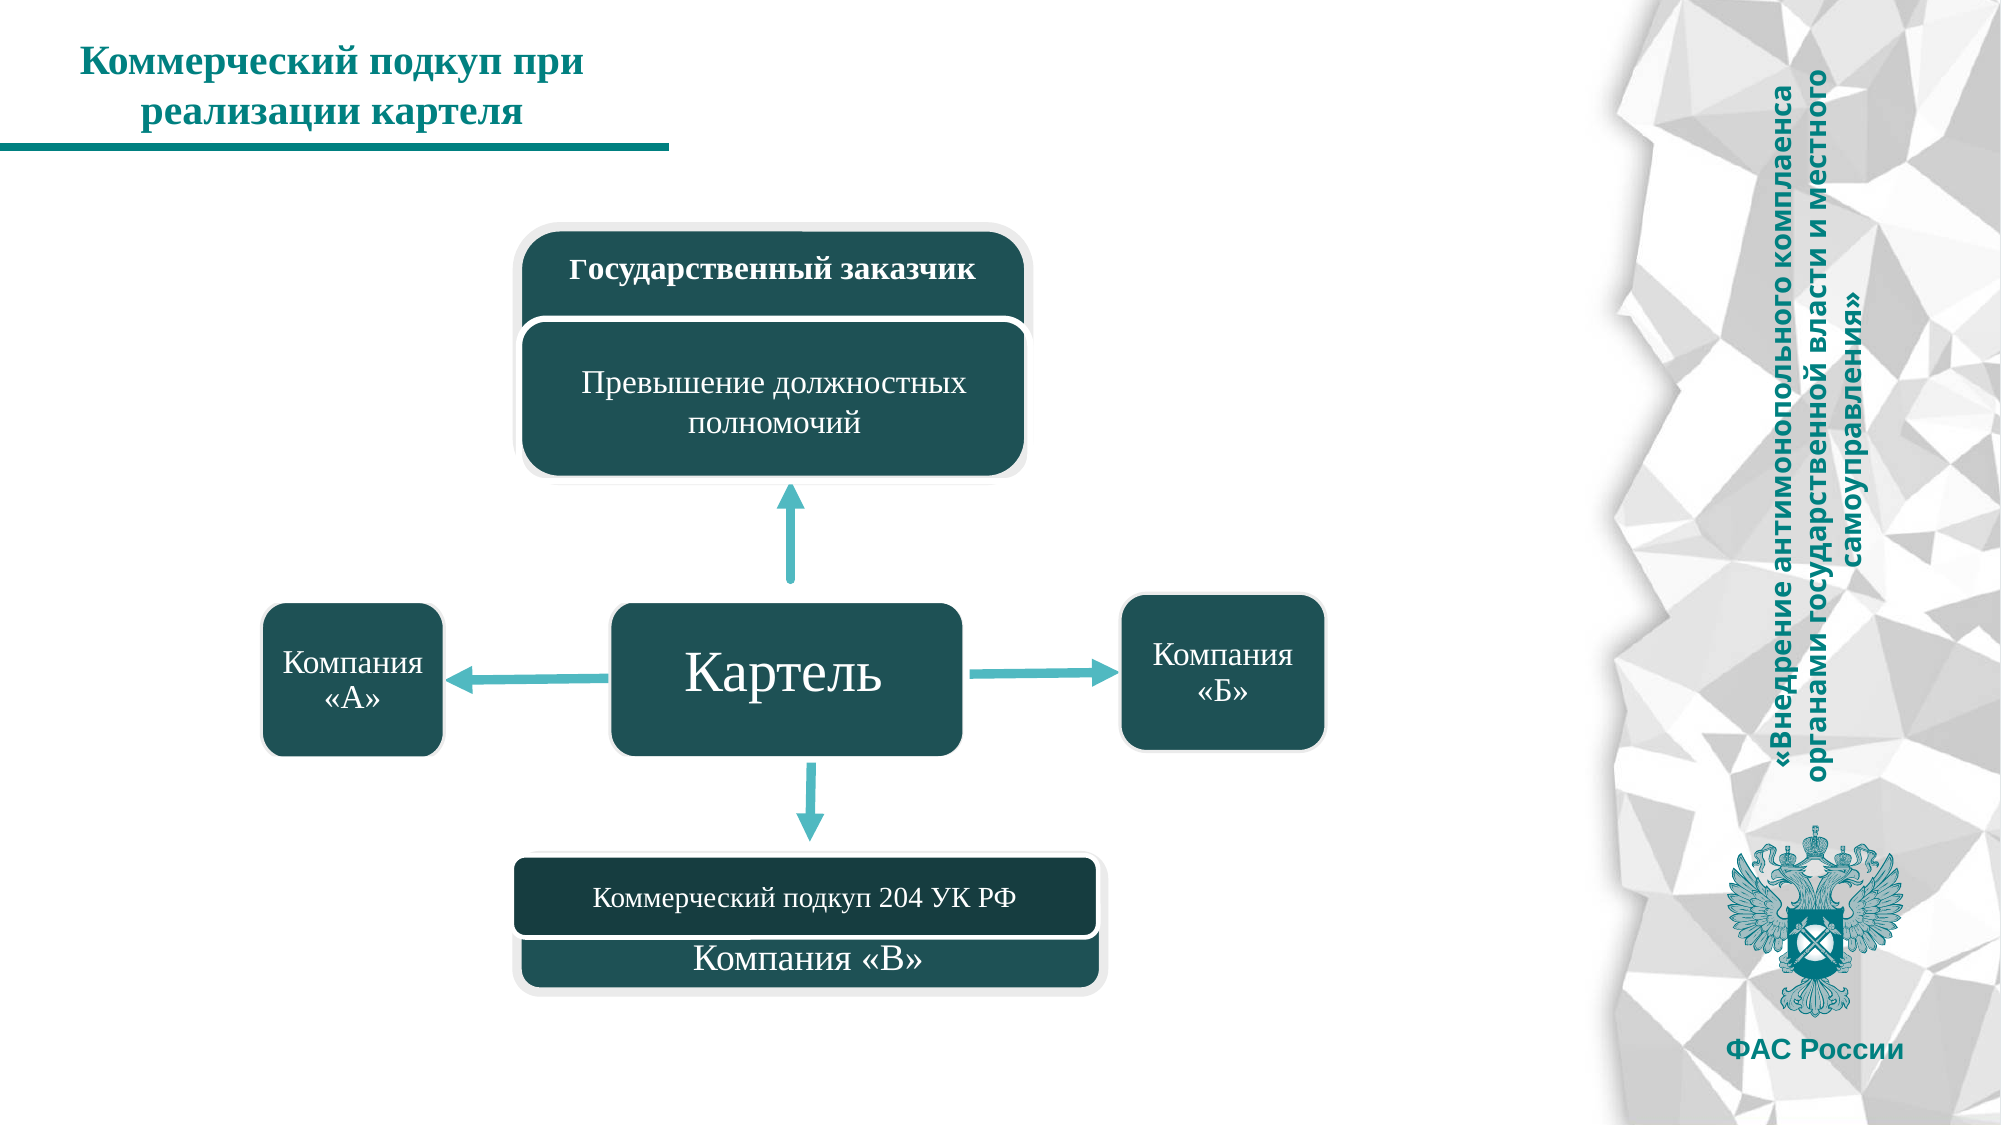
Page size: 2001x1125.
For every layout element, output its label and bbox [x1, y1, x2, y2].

text_box [971, 672, 1114, 681]
text_box [609, 599, 965, 759]
list [1726, 825, 1904, 1019]
text_box [516, 854, 1104, 993]
text_box [450, 672, 603, 681]
text_box [1119, 593, 1327, 752]
text_box [122, 226, 1029, 485]
picture [0, 0, 2000, 1125]
text_box [261, 601, 445, 760]
